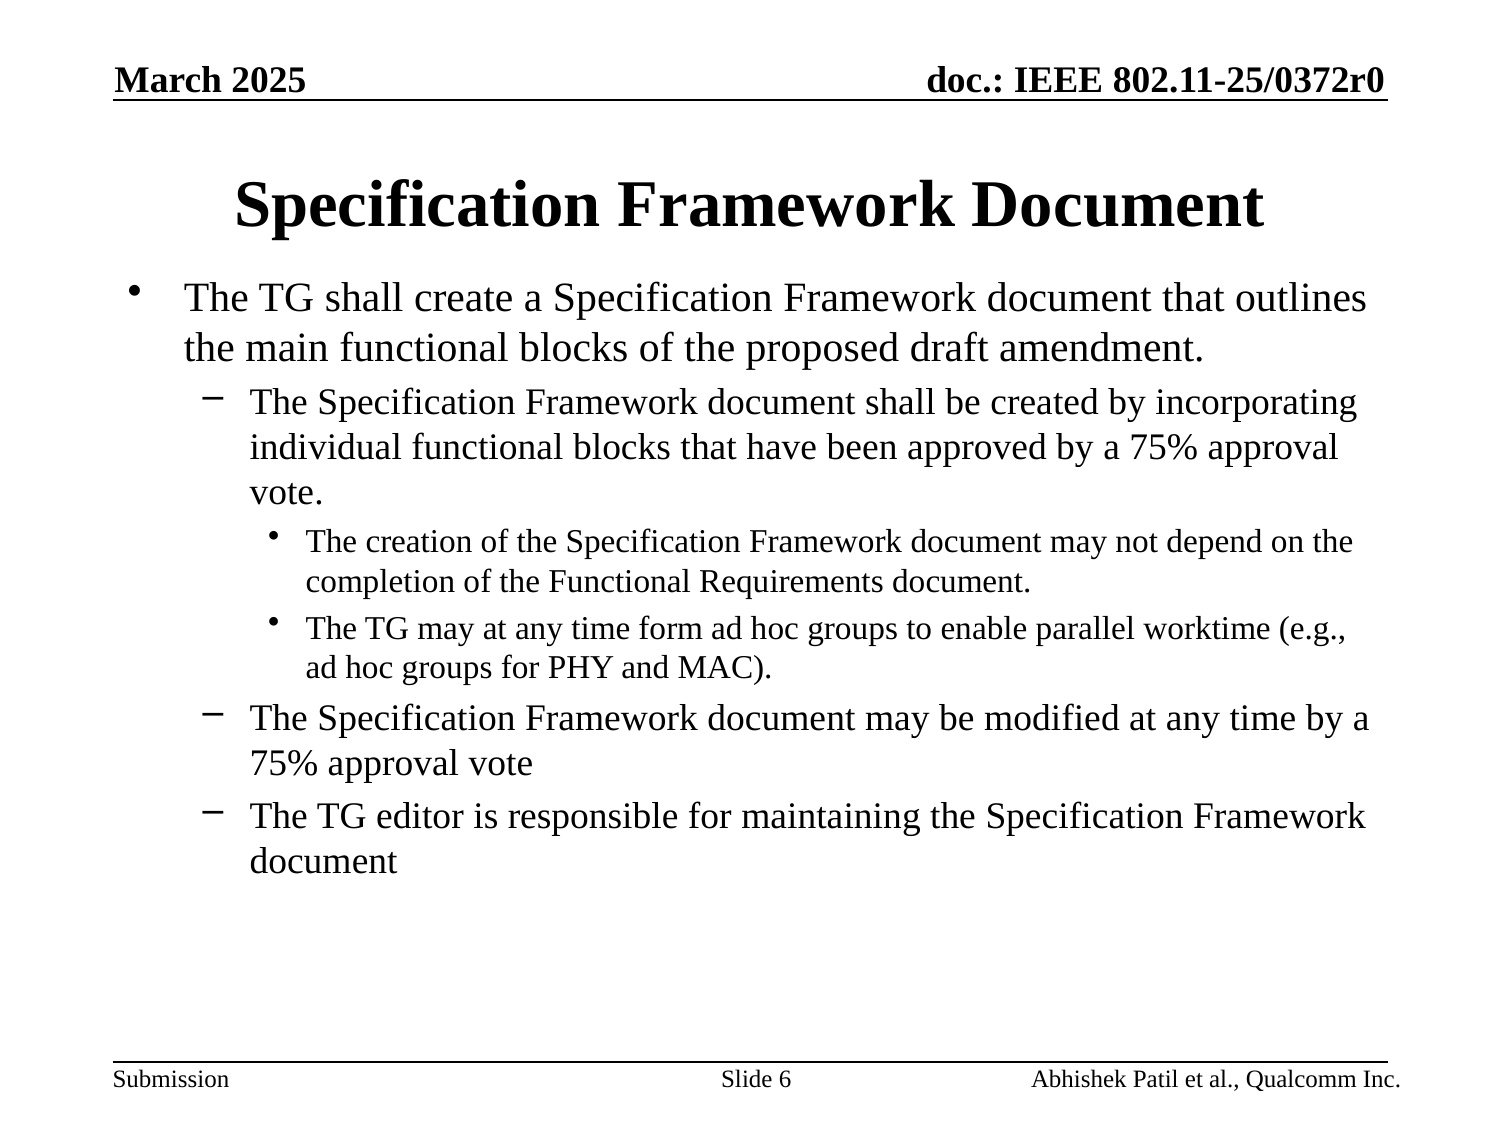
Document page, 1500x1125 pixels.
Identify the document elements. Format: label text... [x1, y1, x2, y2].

list The TG shall create a Specification Framework document that outlines the main functional blocks of the proposed draft amendment. The Specification Framework document shall be created by incorporating individual functional blocks that have been approved by a 75% approval vote. The creation of the Specification Framework document may not depend on the completion of the Functional Requirements document. The TG may at any time form ad hoc groups to enable parallel worktime (e.g., ad hoc groups for PHY and MAC). The Specification Framework document may be modified at any time by a 75% approval vote The TG editor is responsible for maintaining the Specification Framework document [112, 288, 1388, 1001]
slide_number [114, 54, 309, 101]
footer Abhishek Patil et al., Qualcomm Inc. [1025, 1061, 1402, 1093]
slide_number Slide 6 [712, 1061, 800, 1093]
title Specification Framework Document [112, 112, 1388, 288]
